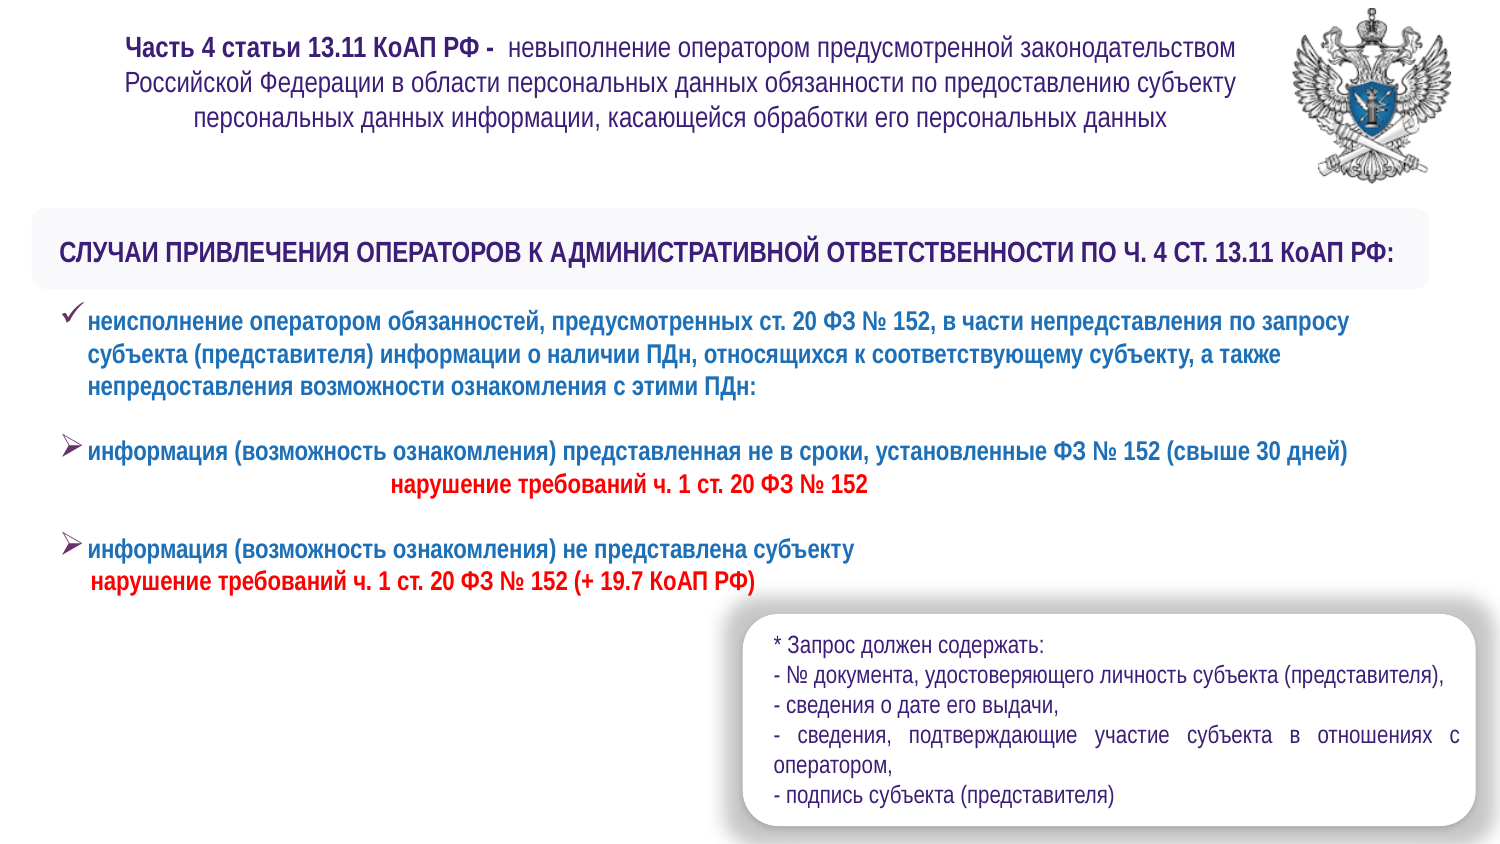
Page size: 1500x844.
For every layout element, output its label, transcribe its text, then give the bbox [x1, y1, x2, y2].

picture [1283, 7, 1462, 187]
text_box * Запрос должен содержать: - № документа, удостоверяющего личность субъекта (представителя), - сведения о дате его выдачи, - сведения, подтверждающие участие субъекта в отношениях с оператором, - подпись субъекта (представителя) [758, 621, 1476, 816]
text_box СЛУЧАИ ПРИВЛЕЧЕНИЯ ОПЕРАТОРОВ К АДМИНИСТРАТИВНОЙ ОТВЕТСТВЕННОСТИ ПО Ч. 4 СТ. 13.11 КоАП РФ: неисполнение оператором обязанностей, предусмотренных ст. 20 ФЗ № 152, в части непредставления по запросу субъекта (представителя) информации о наличии ПДн, относящихся к соответствующему субъекту, а также непредоставления возможности ознакомления с этими ПДн: информация (возможность ознакомления) представленная не в сроки, установленные ФЗ № 152 (свыше 30 дней) нарушение требований ч. 1 ст. 20 ФЗ № 152 информация (возможность ознакомления) не представлена субъекту нарушение требований ч. 1 ст. 20 ФЗ № 152 (+ 19.7 КоАП РФ) [44, 226, 1441, 634]
text_box Часть 4 статьи 13.11 КоАП РФ - невыполнение оператором предусмотренной законодательством Российской Федерации в области персональных данных обязанности по предоставлению субъекту персональных данных информации, касающейся обработки его персональных данных [73, 28, 1283, 133]
text_box [741, 612, 1467, 828]
text_box [30, 207, 1430, 290]
